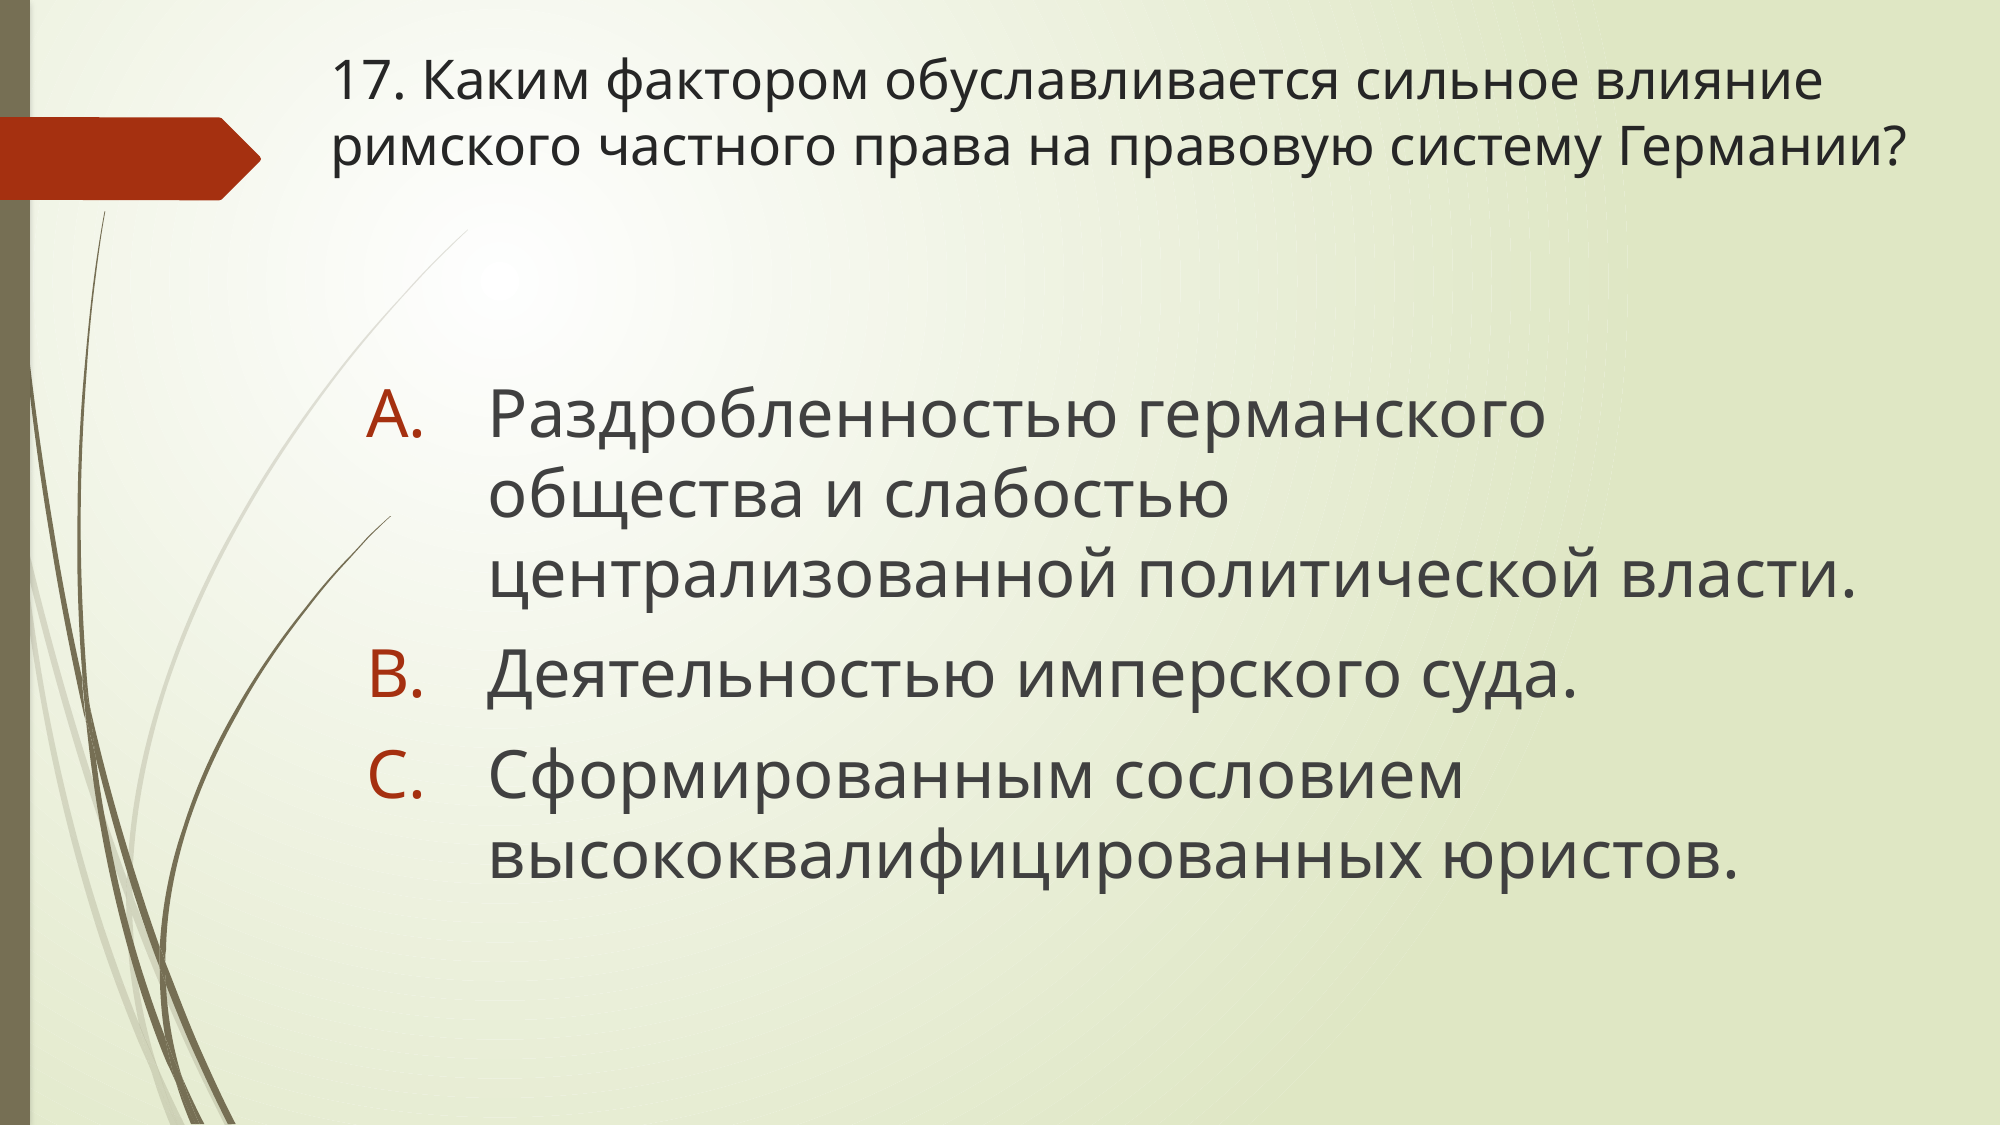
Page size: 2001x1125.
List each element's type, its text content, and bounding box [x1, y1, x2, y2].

list Раздробленностью германского общества и слабостью централизованной политической власти. Деятельностью имперского суда. Сформированным сословием высококвалифицированных юристов. [351, 363, 1888, 1044]
title 17. Каким фактором обуславливается сильное влияние римского частного права на правовую систему Германии? [315, 37, 1965, 248]
